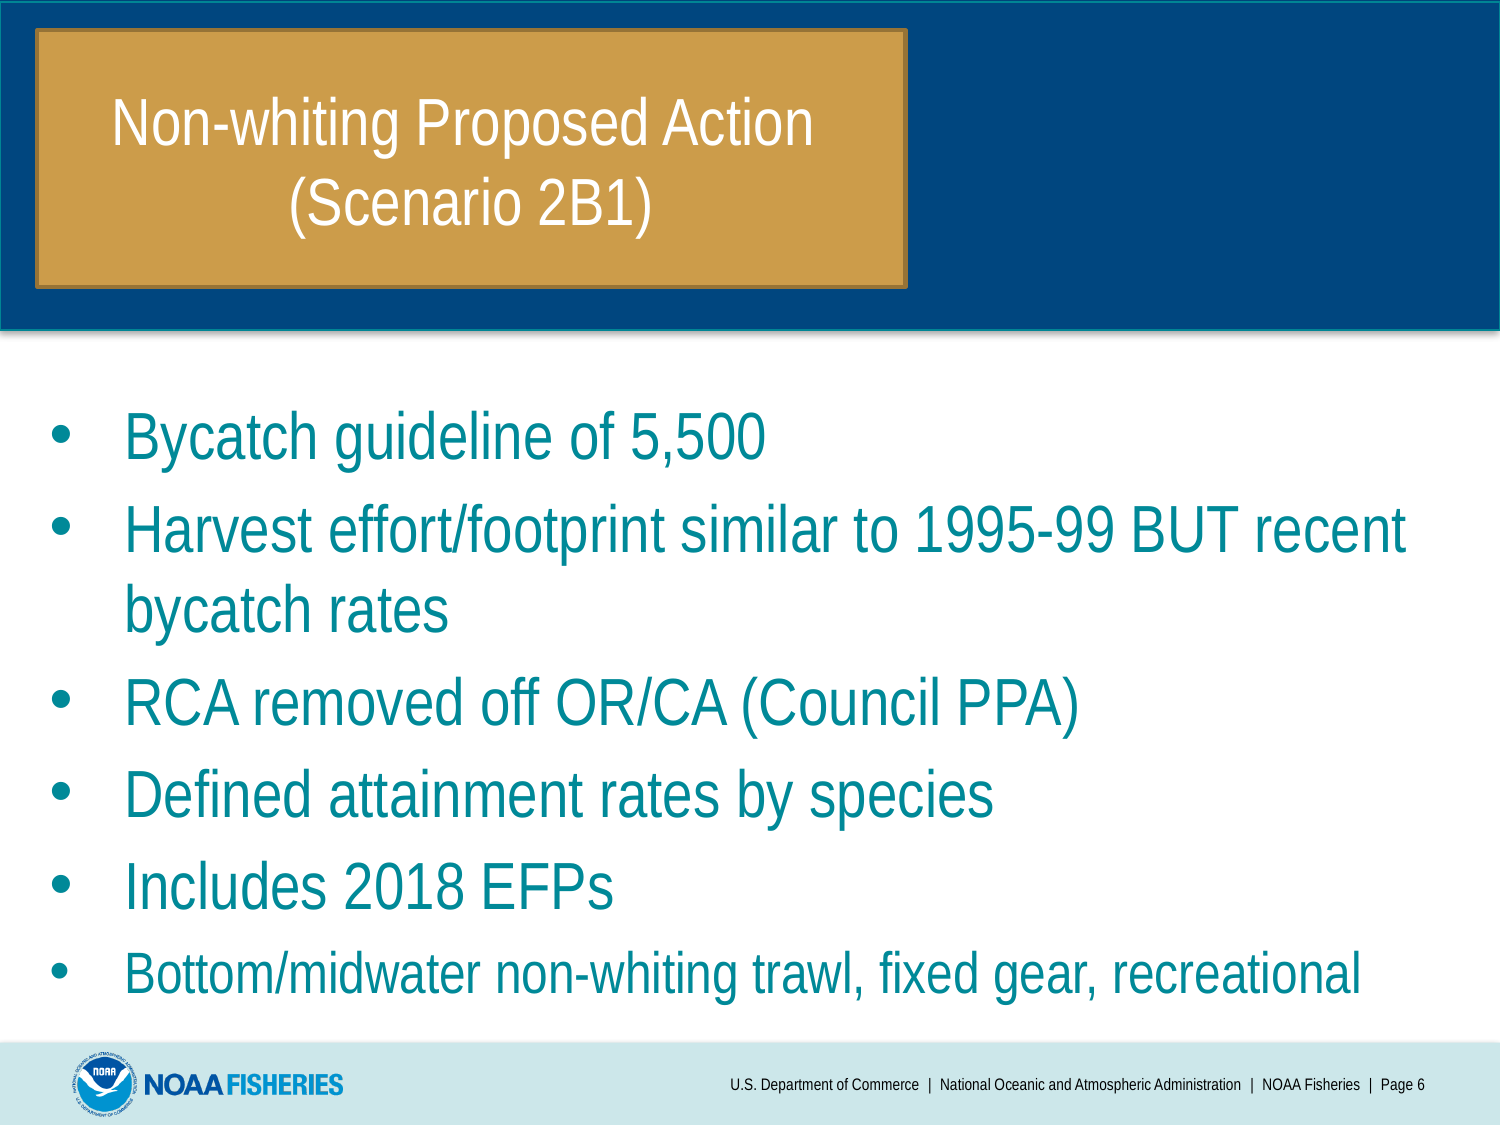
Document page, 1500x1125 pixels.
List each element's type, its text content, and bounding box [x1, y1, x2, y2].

slide_number U.S. Department of Commerce | National Oceanic and Atmospheric Administration | NOAA Fisheries | Page 6 [375, 1042, 1425, 1125]
text_box [0, 1, 1500, 331]
text_box Non-whiting Proposed Action (Scenario 2B1) [35, 28, 908, 289]
text_box Bycatch guideline of 5,500 Harvest effort/footprint similar to 1995-99 BUT recent bycatch rates RCA removed off OR/CA (Council PPA) Defined attainment rates by species Includes 2018 EFPs Bottom/midwater non-whiting trawl, fixed gear, recreational [34, 385, 1466, 999]
picture [335, 1078, 343, 1085]
picture [72, 1052, 343, 1117]
